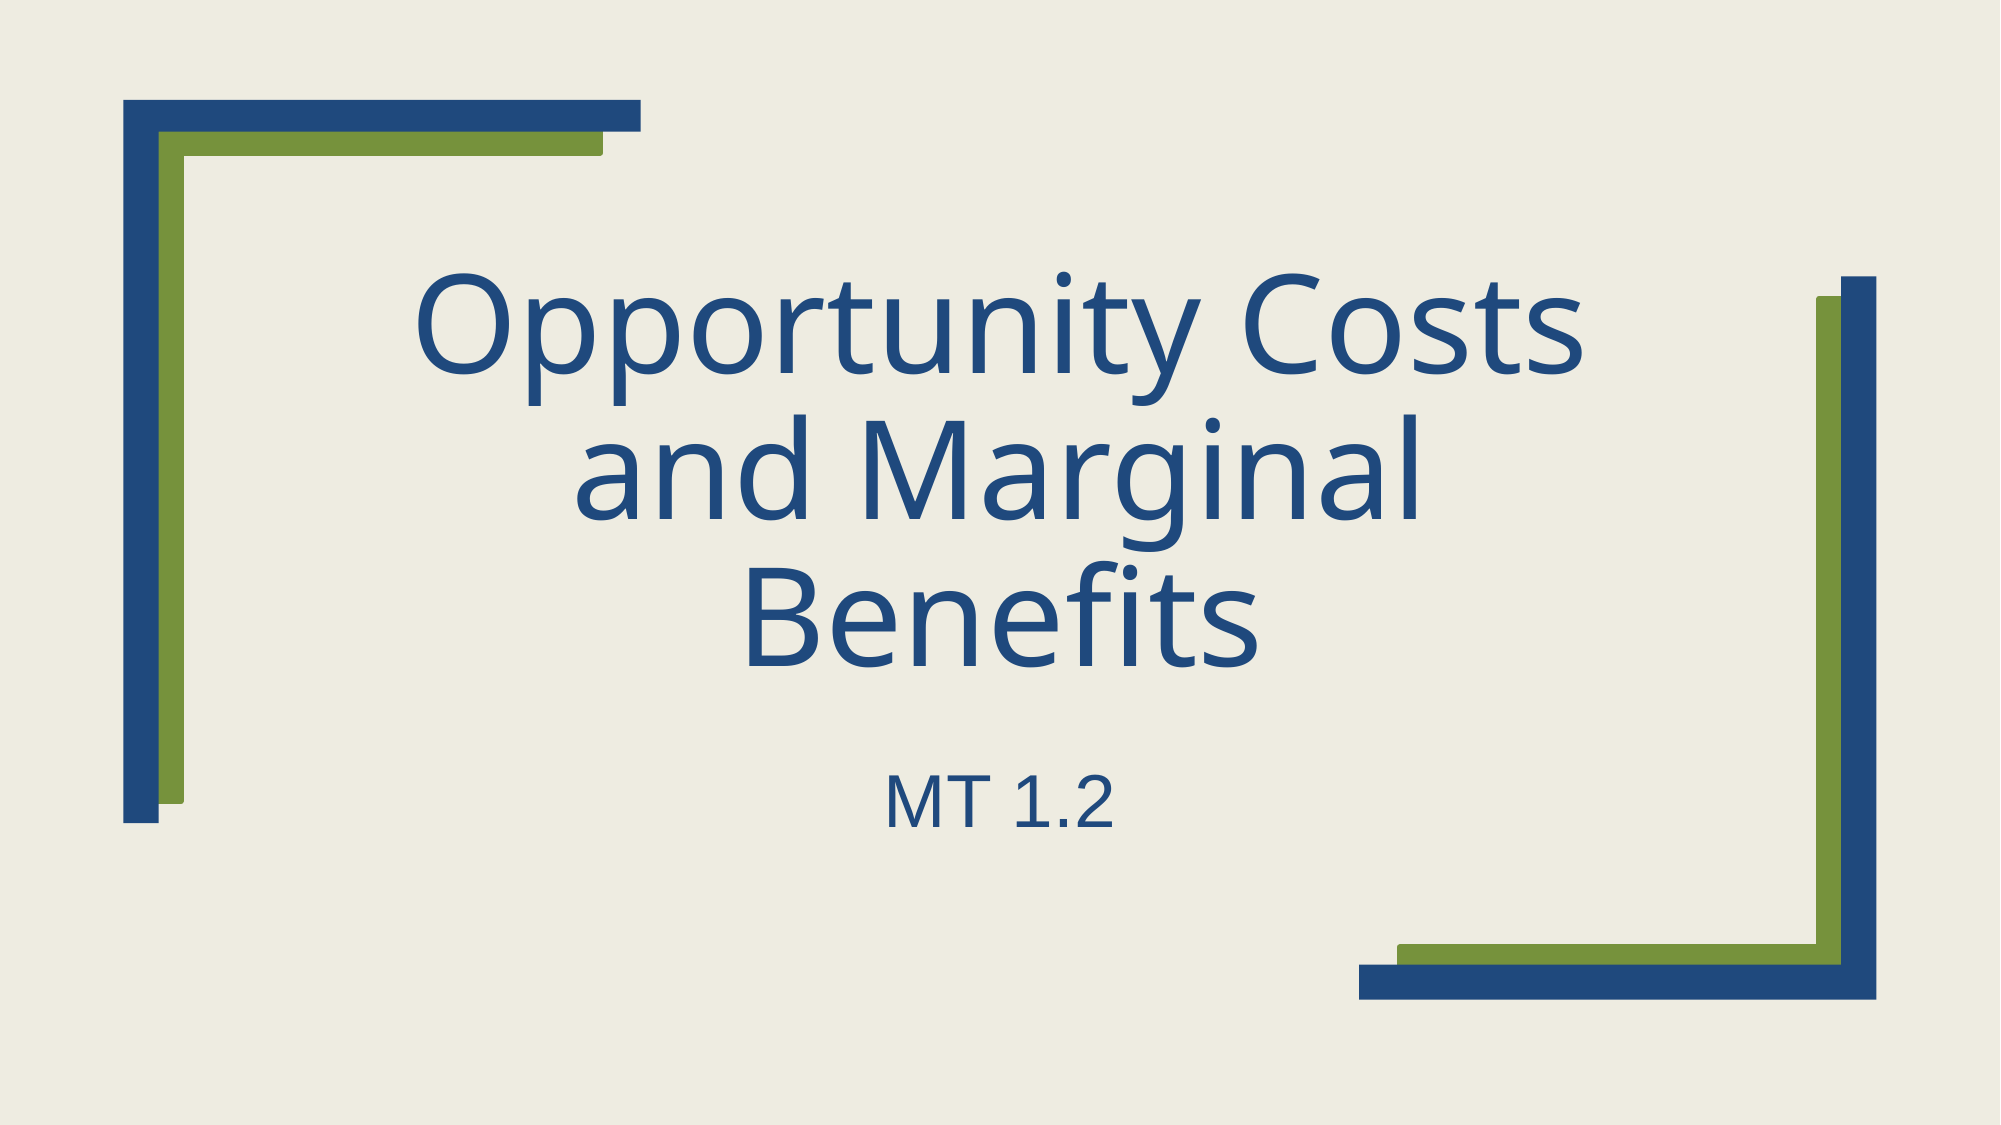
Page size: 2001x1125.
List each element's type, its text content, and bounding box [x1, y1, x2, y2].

subtitle MT 1.2 [439, 734, 1561, 913]
title Opportunity Costs and Marginal Benefits [314, 229, 1686, 723]
